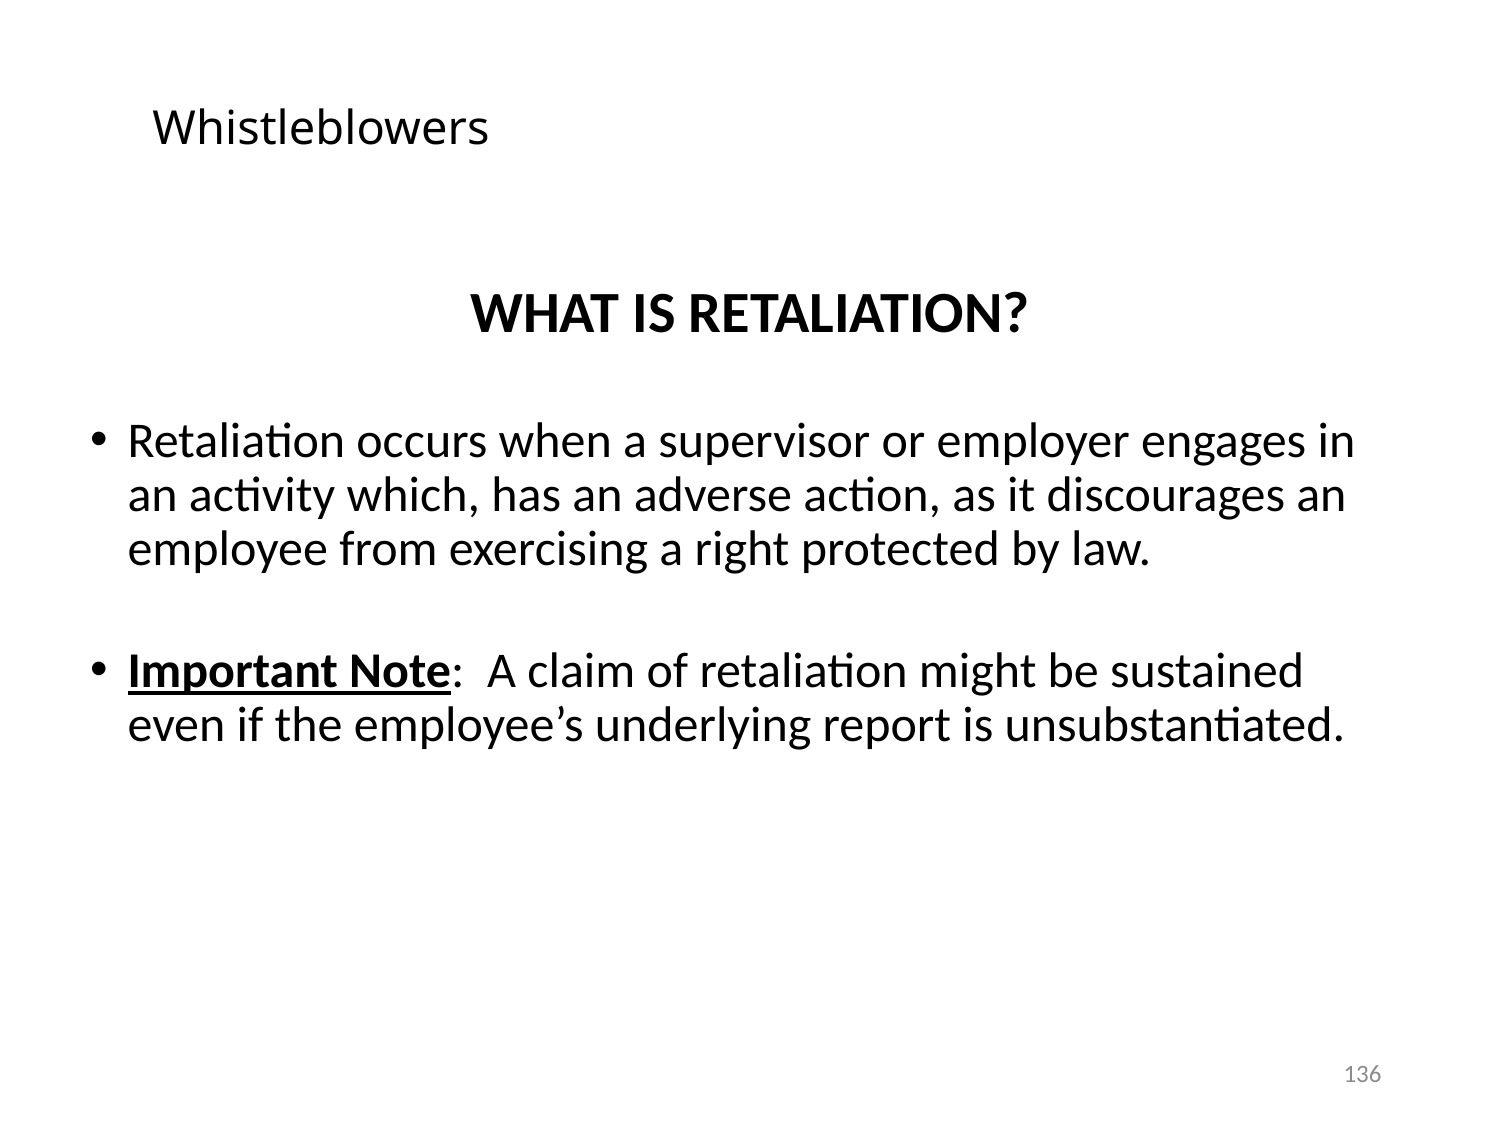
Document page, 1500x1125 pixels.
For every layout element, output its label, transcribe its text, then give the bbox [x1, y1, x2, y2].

list What is Retaliation? Retaliation occurs when a supervisor or employer engages in an activity which, has an adverse action, as it discourages an employee from exercising a right protected by law. Important Note: A claim of retaliation might be sustained even if the employee’s underlying report is unsubstantiated. [75, 275, 1425, 963]
slide_number 136 [1059, 1042, 1397, 1103]
title Whistleblowers [137, 50, 1475, 213]
